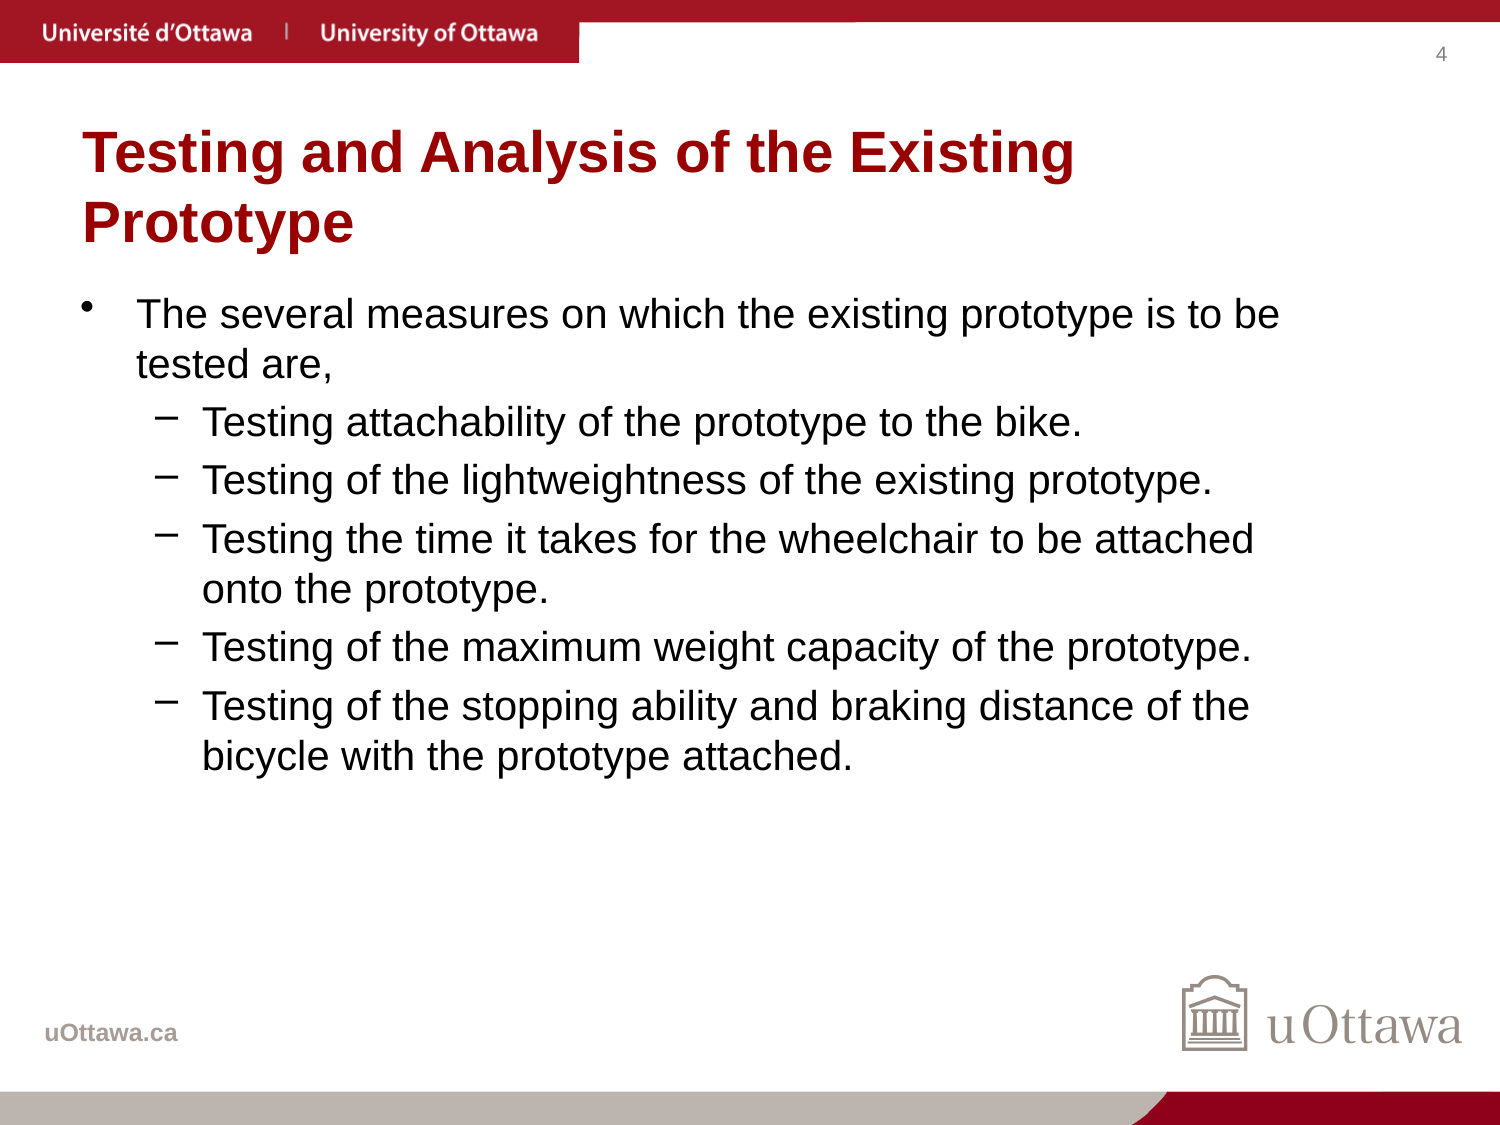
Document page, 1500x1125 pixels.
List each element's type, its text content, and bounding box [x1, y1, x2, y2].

picture [0, 1092, 1500, 1125]
picture [0, 0, 1500, 63]
list The several measures on which the existing prototype is to be tested are, Testing attachability of the prototype to the bike. Testing of the lightweightness of the existing prototype. Testing the time it takes for the wheelchair to be attached onto the prototype. Testing of the maximum weight capacity of the prototype. Testing of the stopping ability and braking distance of the bicycle with the prototype attached. [64, 278, 1340, 1012]
title Testing and Analysis of the Existing Prototype [67, 113, 1344, 256]
picture [1182, 975, 1462, 1051]
